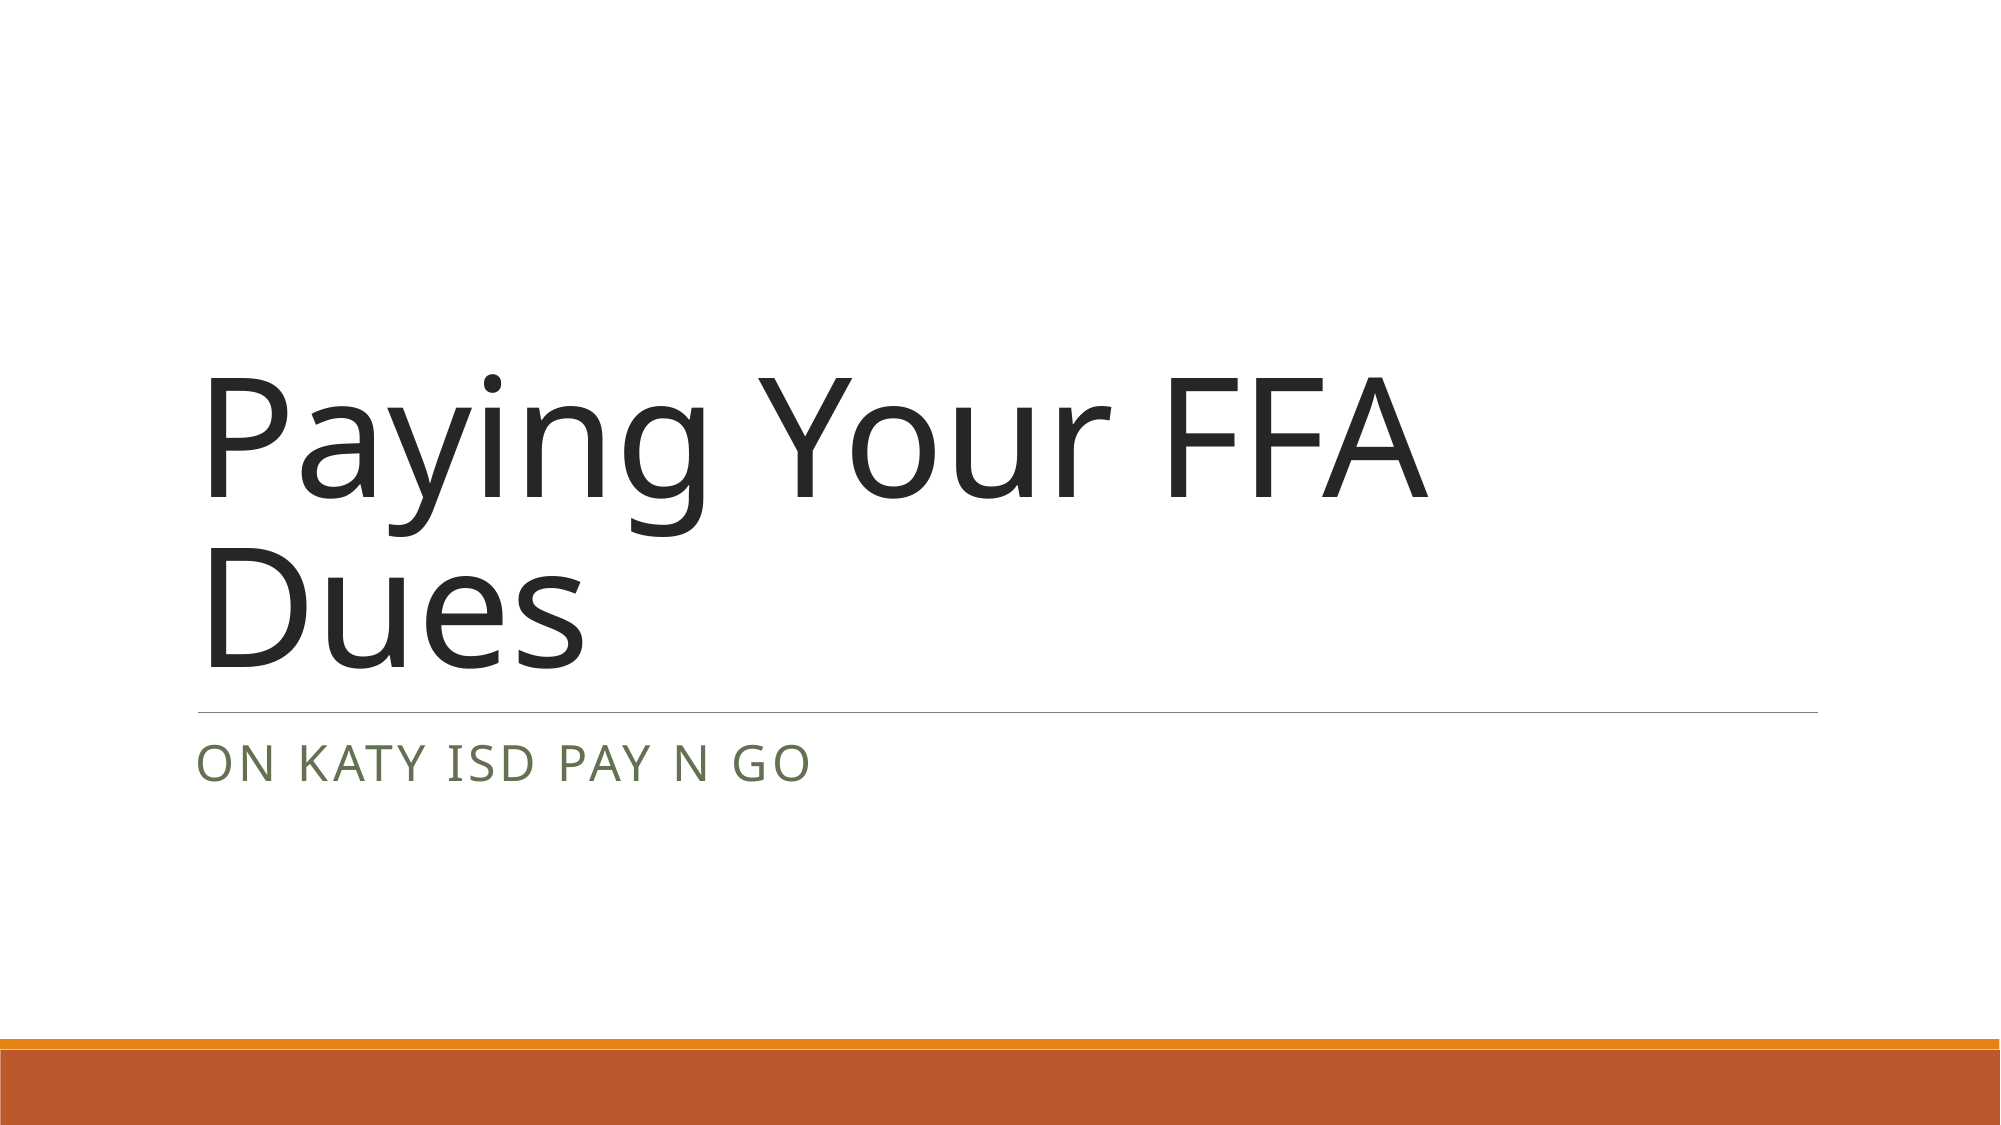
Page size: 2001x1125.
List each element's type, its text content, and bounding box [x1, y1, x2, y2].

title Paying Your FFA Dues [180, 124, 1830, 710]
subtitle On Katy ISD Pay N Go [180, 730, 1831, 919]
